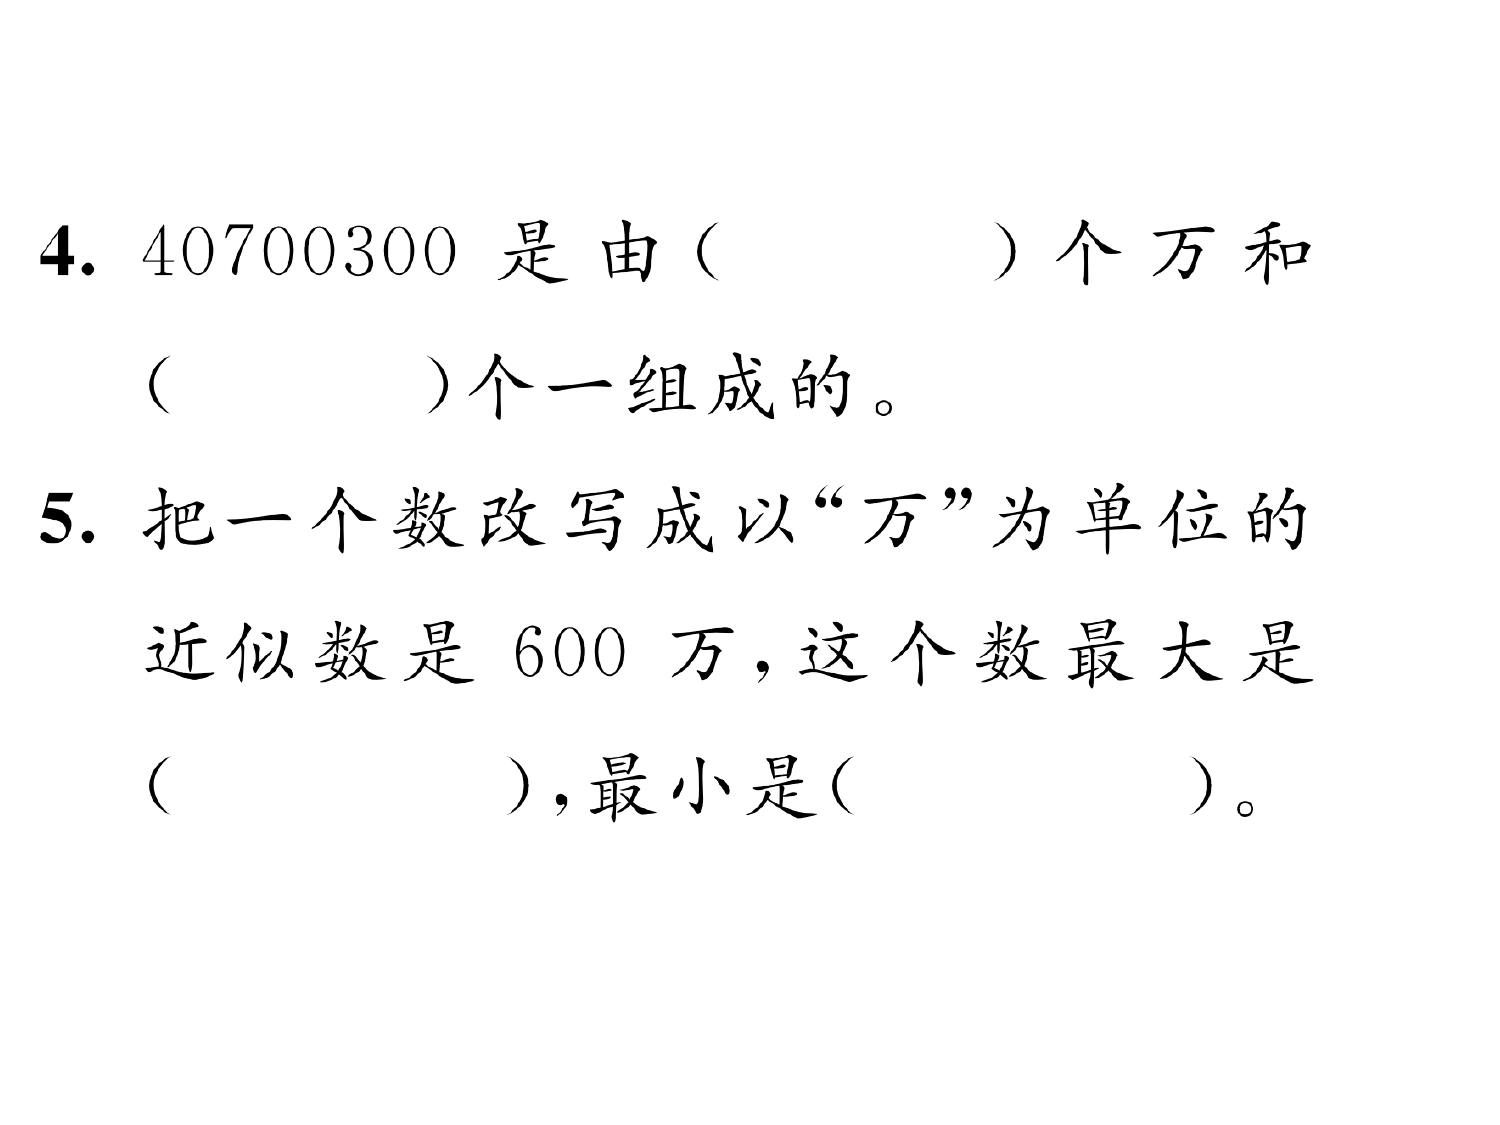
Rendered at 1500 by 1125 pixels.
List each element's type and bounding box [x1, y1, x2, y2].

picture [35, 177, 1453, 836]
